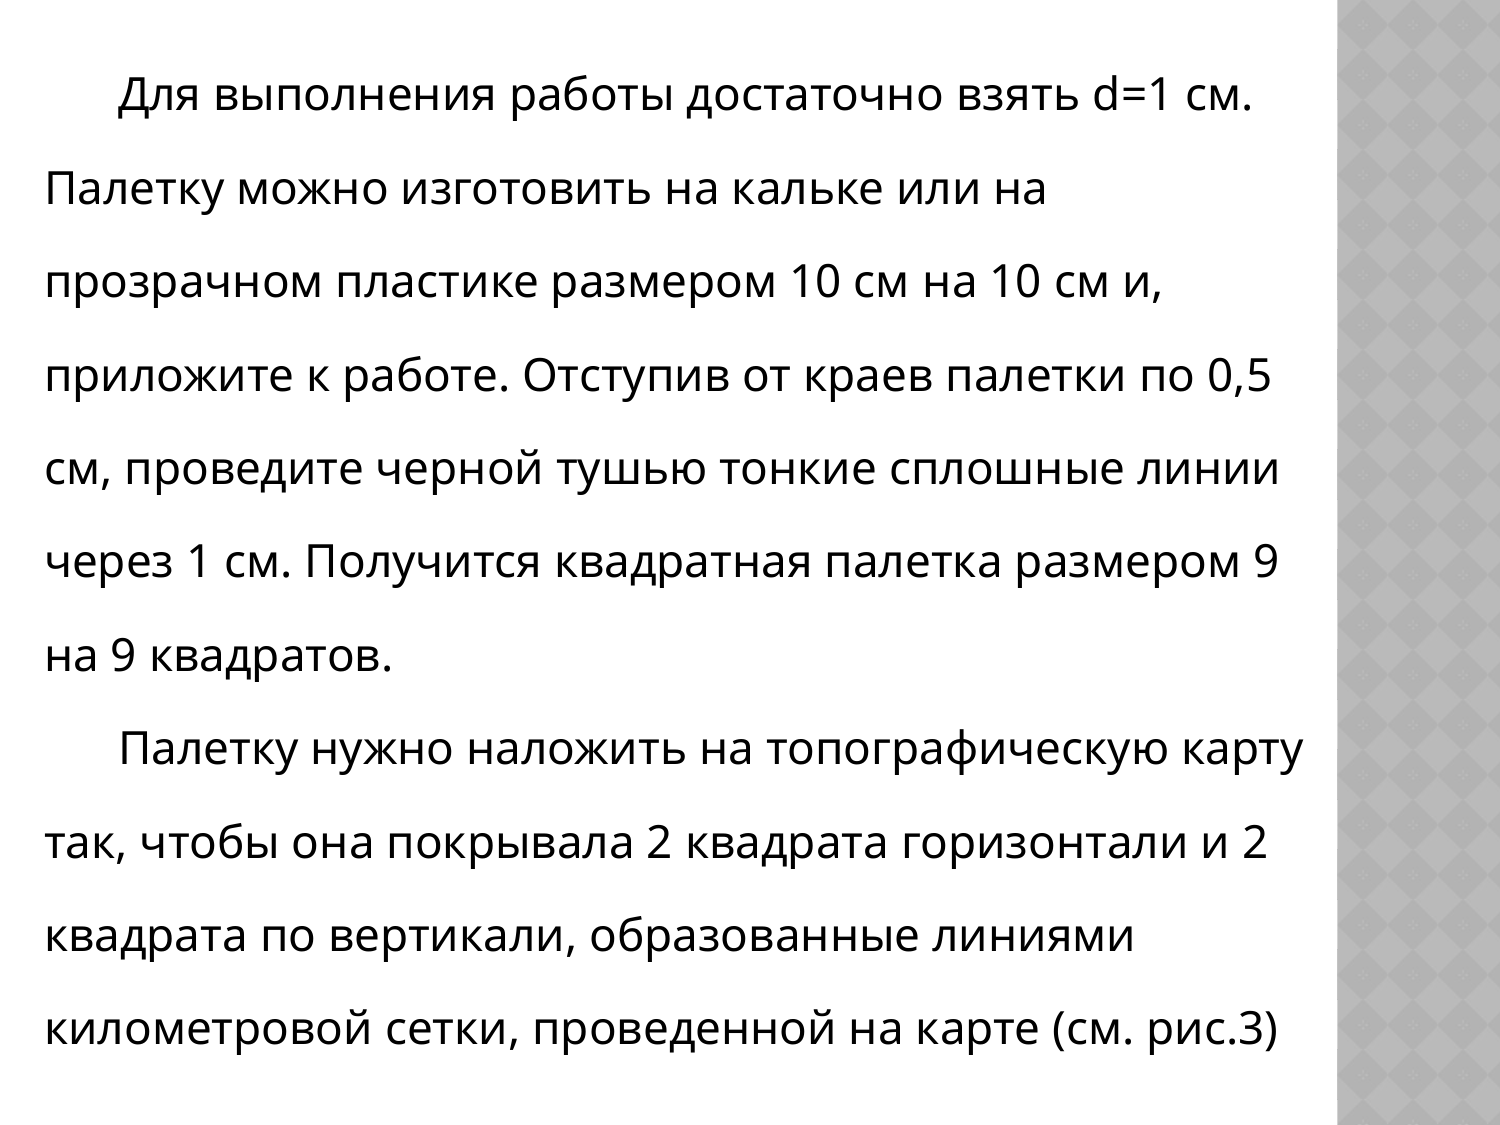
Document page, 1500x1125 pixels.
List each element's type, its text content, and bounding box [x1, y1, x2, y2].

list Для выполнения работы достаточно взять d=1 см. Палетку можно изготовить на кальке или на прозрачном пластике размером 10 см на 10 см и, приложите к работе. Отступив от краев палетки по 0,5 см, проведите черной тушью тонкие сплошные линии через 1 см. Получится квадратная палетка размером 9 на 9 квадратов. Палетку нужно наложить на топографическую карту так, чтобы она покрывала 2 квадрата горизонтали и 2 квадрата по вертикали, образованные линиями километровой сетки, проведенной на карте (см. рис.3) [29, 19, 1353, 1095]
